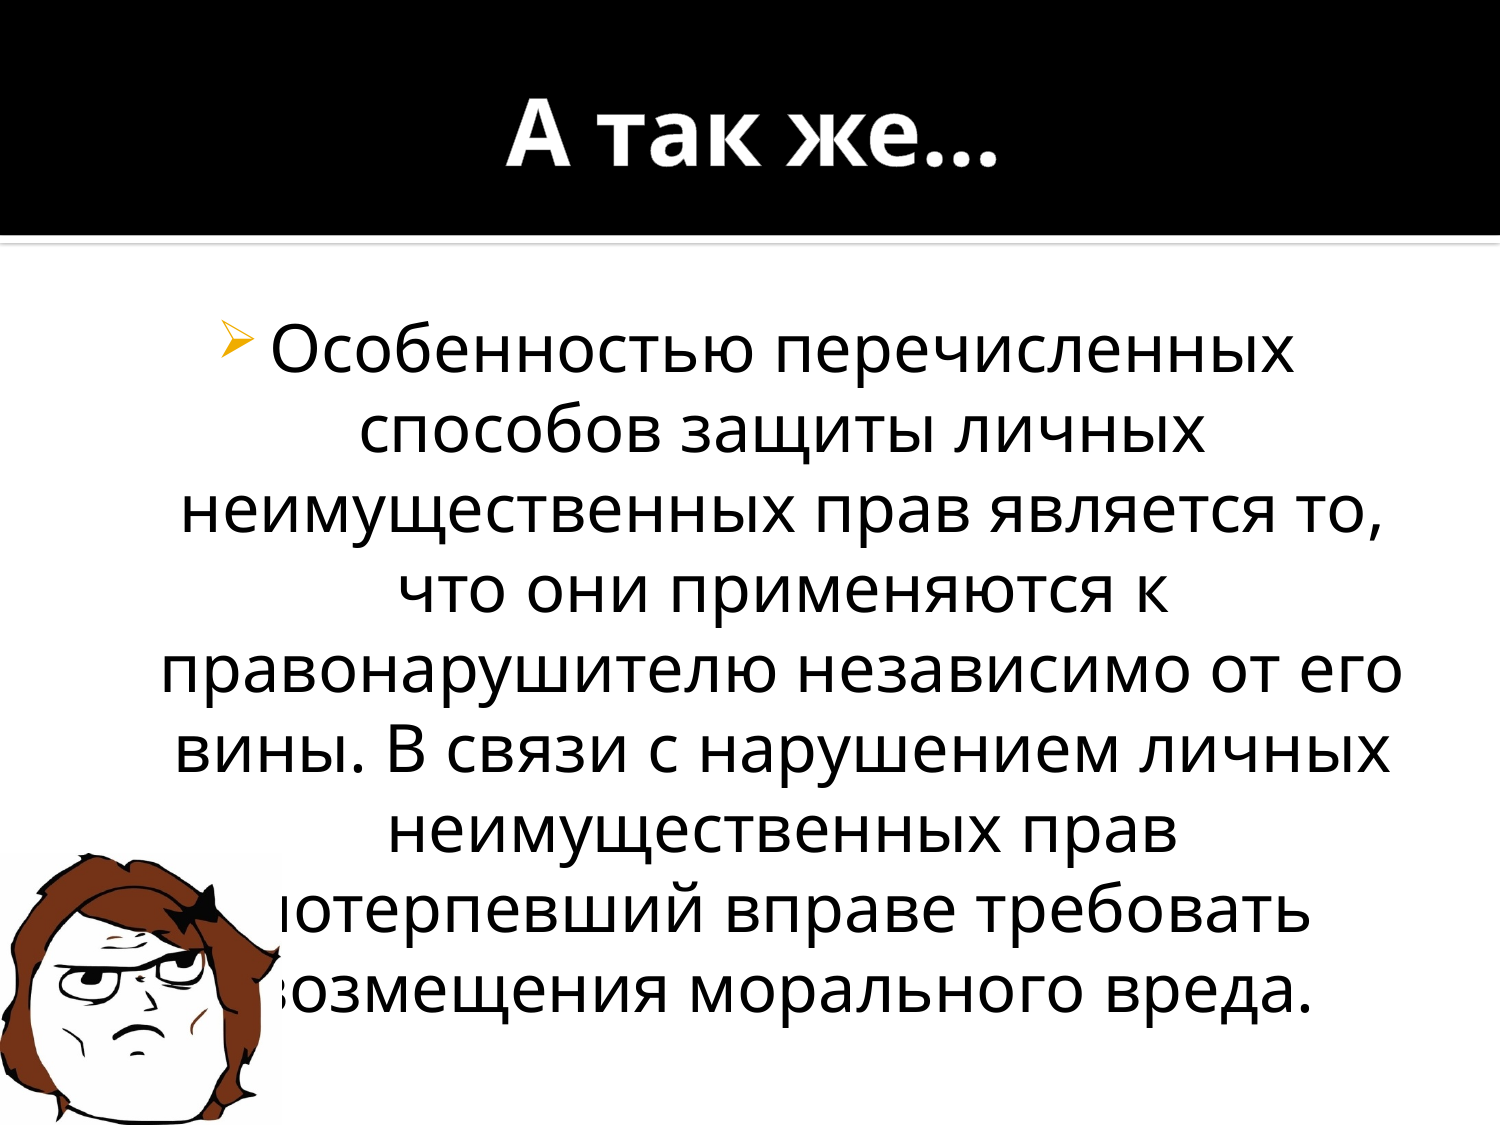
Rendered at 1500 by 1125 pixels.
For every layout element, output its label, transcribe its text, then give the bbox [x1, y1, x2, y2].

list Особенностью перечисленных способов защиты личных неимущественных прав является то, что они применяются к правонарушителю независимо от его вины. В связи с нарушением личных неимущественных прав потерпевший вправе требовать возмещения морального вреда. [75, 291, 1425, 1050]
picture [0, 853, 282, 1125]
title А так же… [75, 25, 1425, 231]
